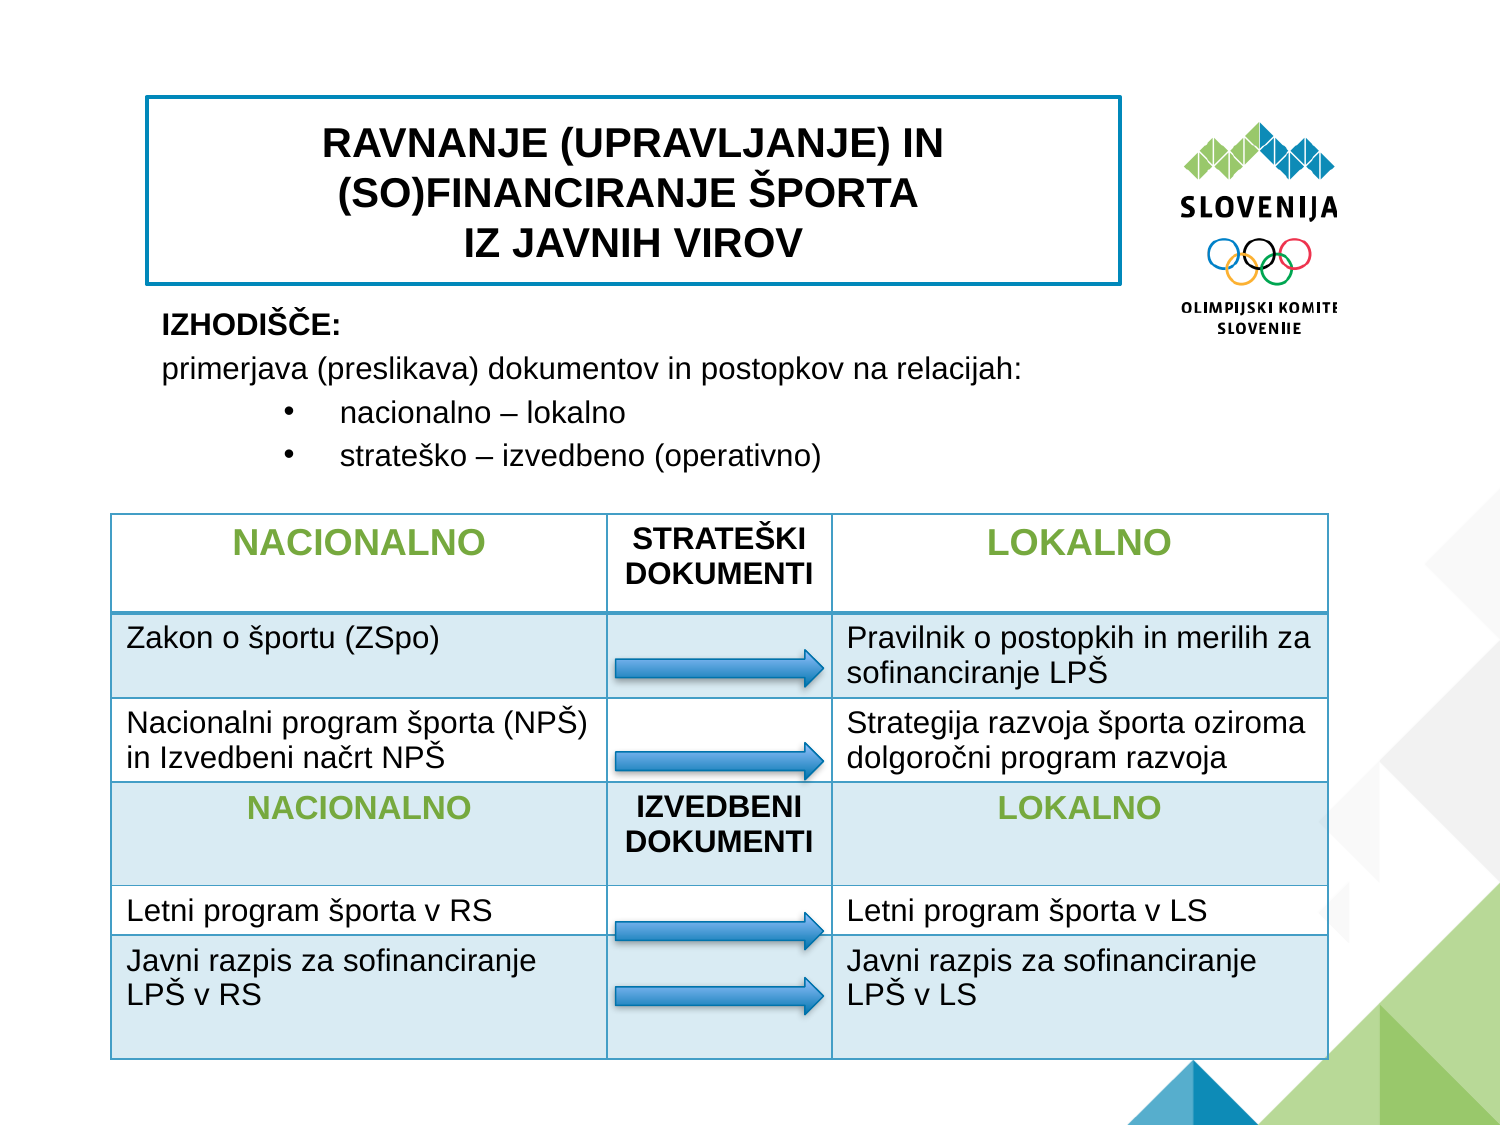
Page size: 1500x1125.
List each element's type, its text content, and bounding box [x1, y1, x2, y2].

table_header NACIONALNO [112, 515, 606, 611]
table_cell IZVEDBENI DOKUMENTI [608, 783, 831, 885]
title RAVNANJE (UPRAVLJANJE) IN (SO)FINANCIRANJE ŠPORTA IZ JAVNIH VIROV [145, 95, 1122, 286]
table_cell Nacionalni program športa (NPŠ) in Izvedbeni načrt NPŠ [112, 699, 606, 781]
table_cell [608, 886, 831, 934]
list IZHODIŠČE: primerjava (preslikava) dokumentov in postopkov na relacijah: nacionalno – lokalno strateško – izvedbeno (operativno) [146, 297, 1120, 487]
table_cell Javni razpis za sofinanciranje LPŠ v LS [833, 936, 1327, 1058]
picture [0, 0, 1500, 1125]
text_box [614, 741, 825, 781]
table_cell Pravilnik o postopkih in merilih za sofinanciranje LPŠ [833, 615, 1327, 697]
table_cell [608, 699, 831, 781]
table_cell Zakon o športu (ZSpo) [112, 615, 606, 697]
text_box [614, 911, 825, 951]
table_cell [608, 936, 831, 1058]
table_cell Letni program športa v RS [112, 886, 606, 934]
table_cell Javni razpis za sofinanciranje LPŠ v RS [112, 936, 606, 1058]
table_header LOKALNO [833, 515, 1327, 611]
table_cell [608, 615, 831, 697]
table_cell Strategija razvoja športa oziroma dolgoročni program razvoja [833, 699, 1327, 781]
table_cell LOKALNO [833, 783, 1327, 885]
table_header STRATEŠKI DOKUMENTI [608, 515, 831, 611]
table_cell NACIONALNO [112, 783, 606, 885]
text_box [614, 649, 825, 688]
text_box [614, 976, 825, 1016]
table_cell Letni program športa v LS [833, 886, 1327, 934]
